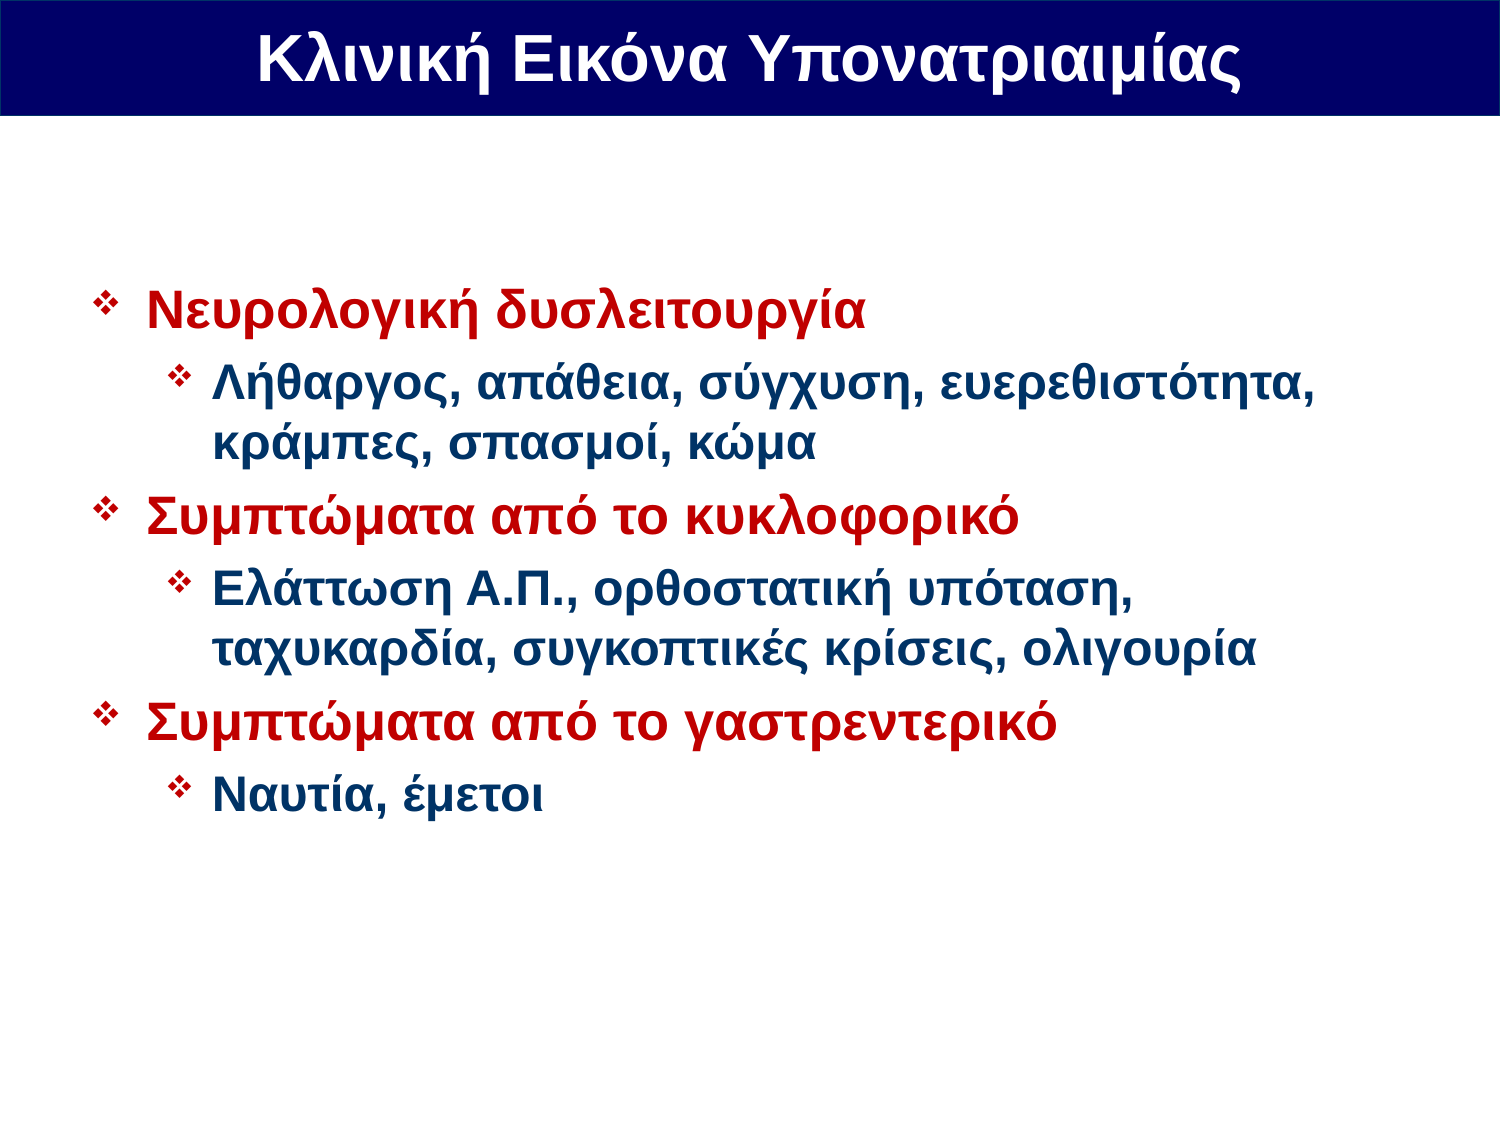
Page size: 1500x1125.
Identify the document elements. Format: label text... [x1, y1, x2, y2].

list Νευρολογική δυσλειτουργία Λήθαργος, απάθεια, σύγχυση, ευερεθιστότητα, κράμπες, σπασμοί, κώμα Συμπτώματα από το κυκλοφορικό Ελάττωση Α.Π., ορθοστατική υπόταση, ταχυκαρδία, συγκοπτικές κρίσεις, ολιγουρία Συμπτώματα από το γαστρεντερικό Ναυτία, έμετοι [74, 266, 1426, 943]
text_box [0, 0, 1500, 116]
